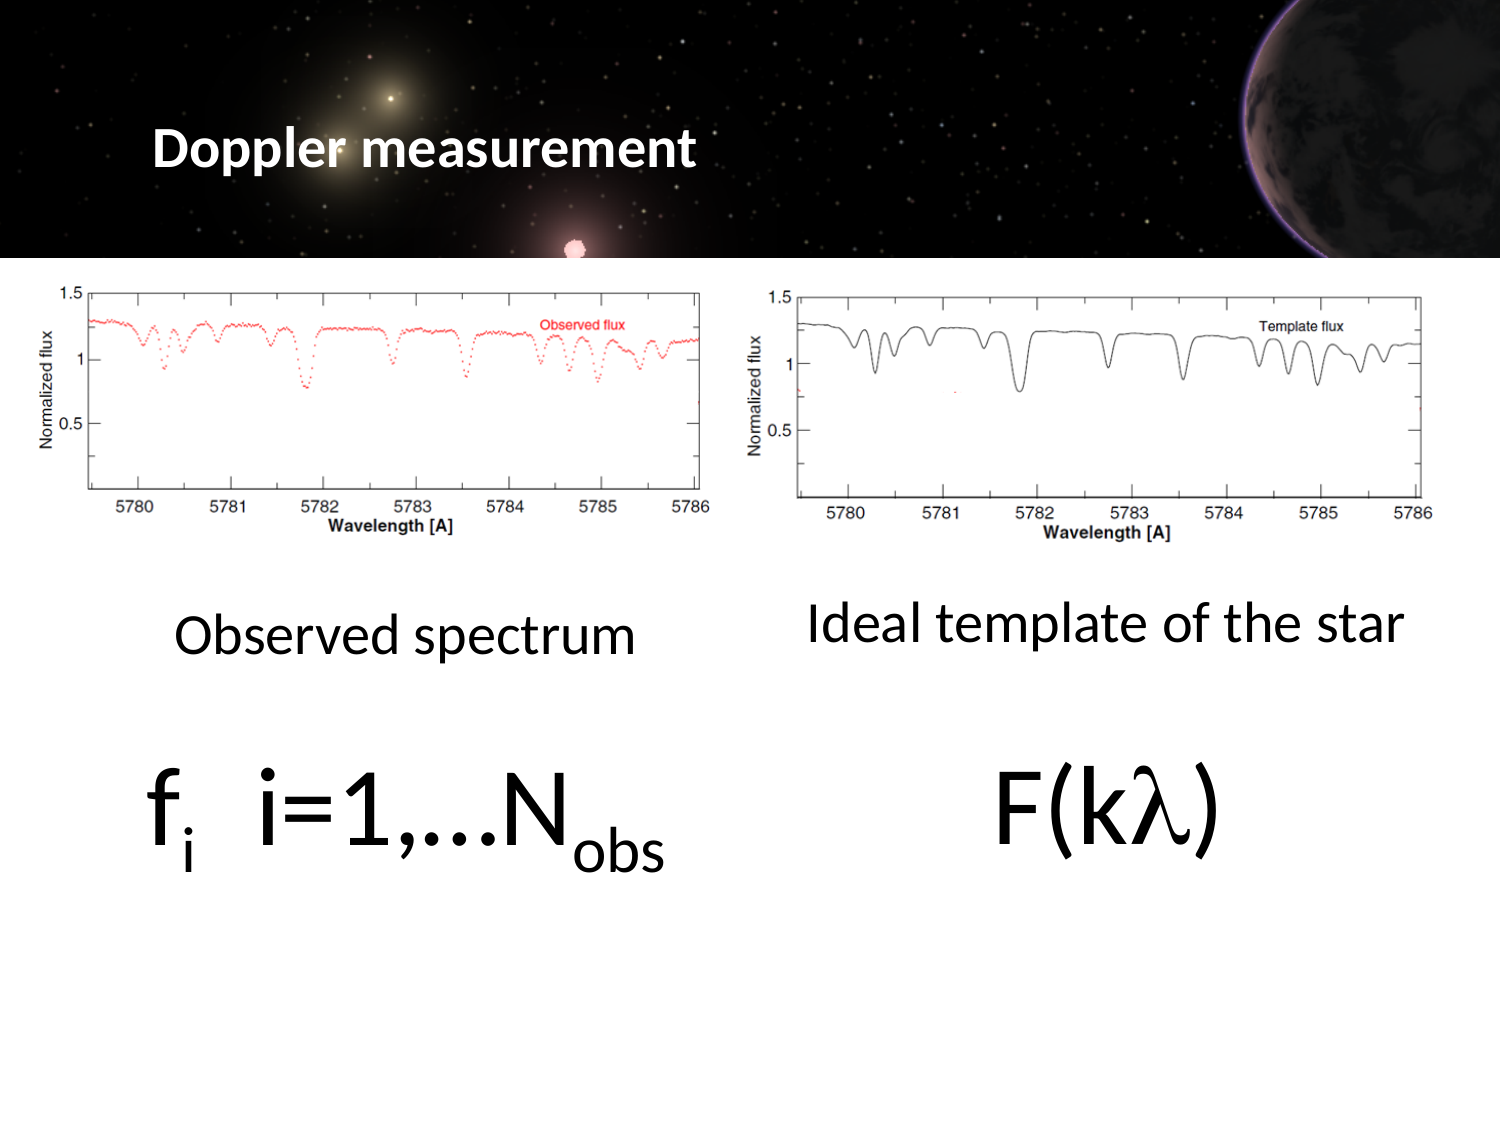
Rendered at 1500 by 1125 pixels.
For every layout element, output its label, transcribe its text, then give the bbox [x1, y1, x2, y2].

text_box fi i=1,…Nobs [106, 725, 707, 894]
text_box Observed spectrum [106, 589, 707, 674]
picture [0, 0, 1500, 258]
picture [741, 287, 1438, 547]
picture [37, 282, 710, 547]
text_box F(kl) [808, 724, 1409, 875]
text_box Ideal template of the star [774, 576, 1438, 662]
